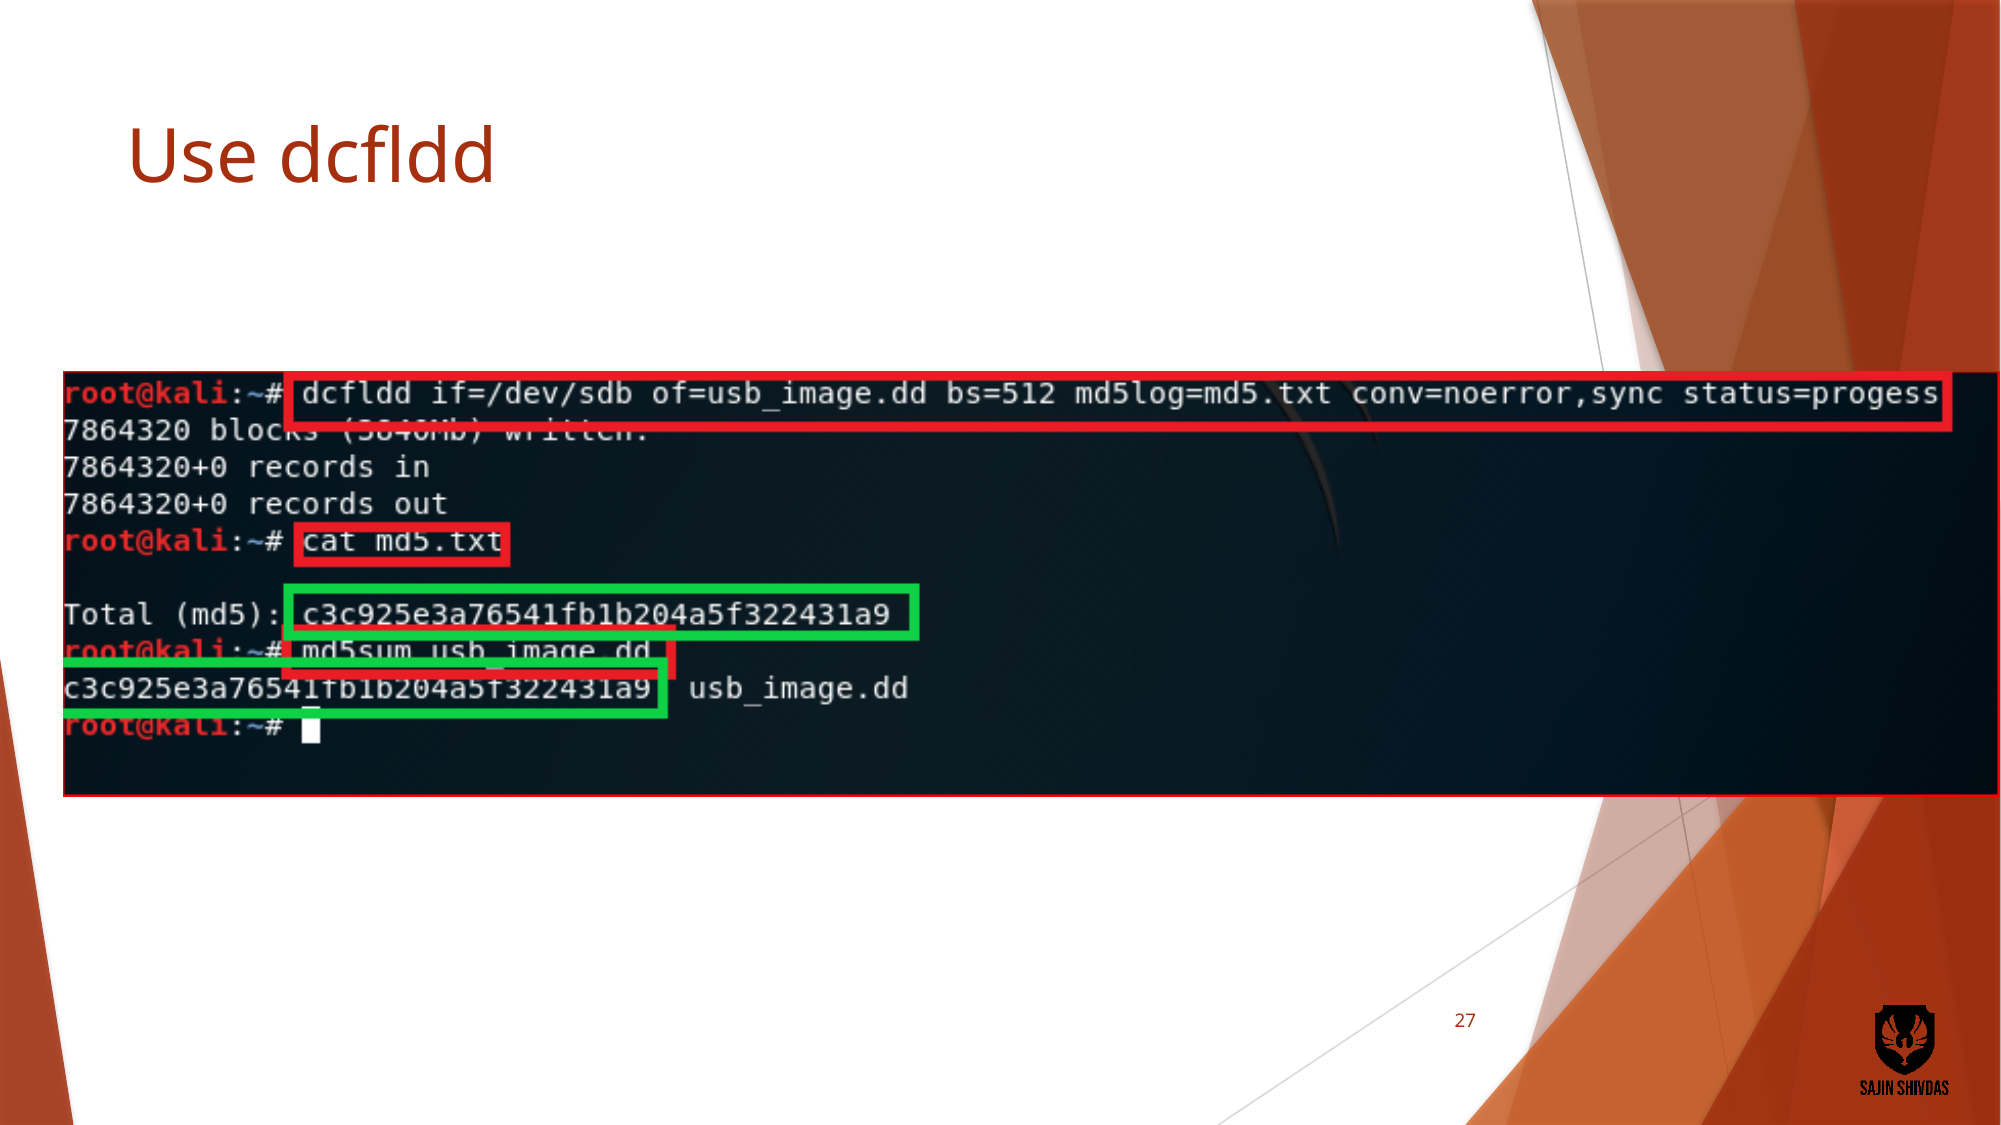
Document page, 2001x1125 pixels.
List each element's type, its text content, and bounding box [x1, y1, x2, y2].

picture [63, 370, 2000, 797]
slide_number 27 [1409, 991, 1522, 1051]
picture [1850, 995, 1961, 1107]
title Use dcfldd [111, 99, 1522, 317]
